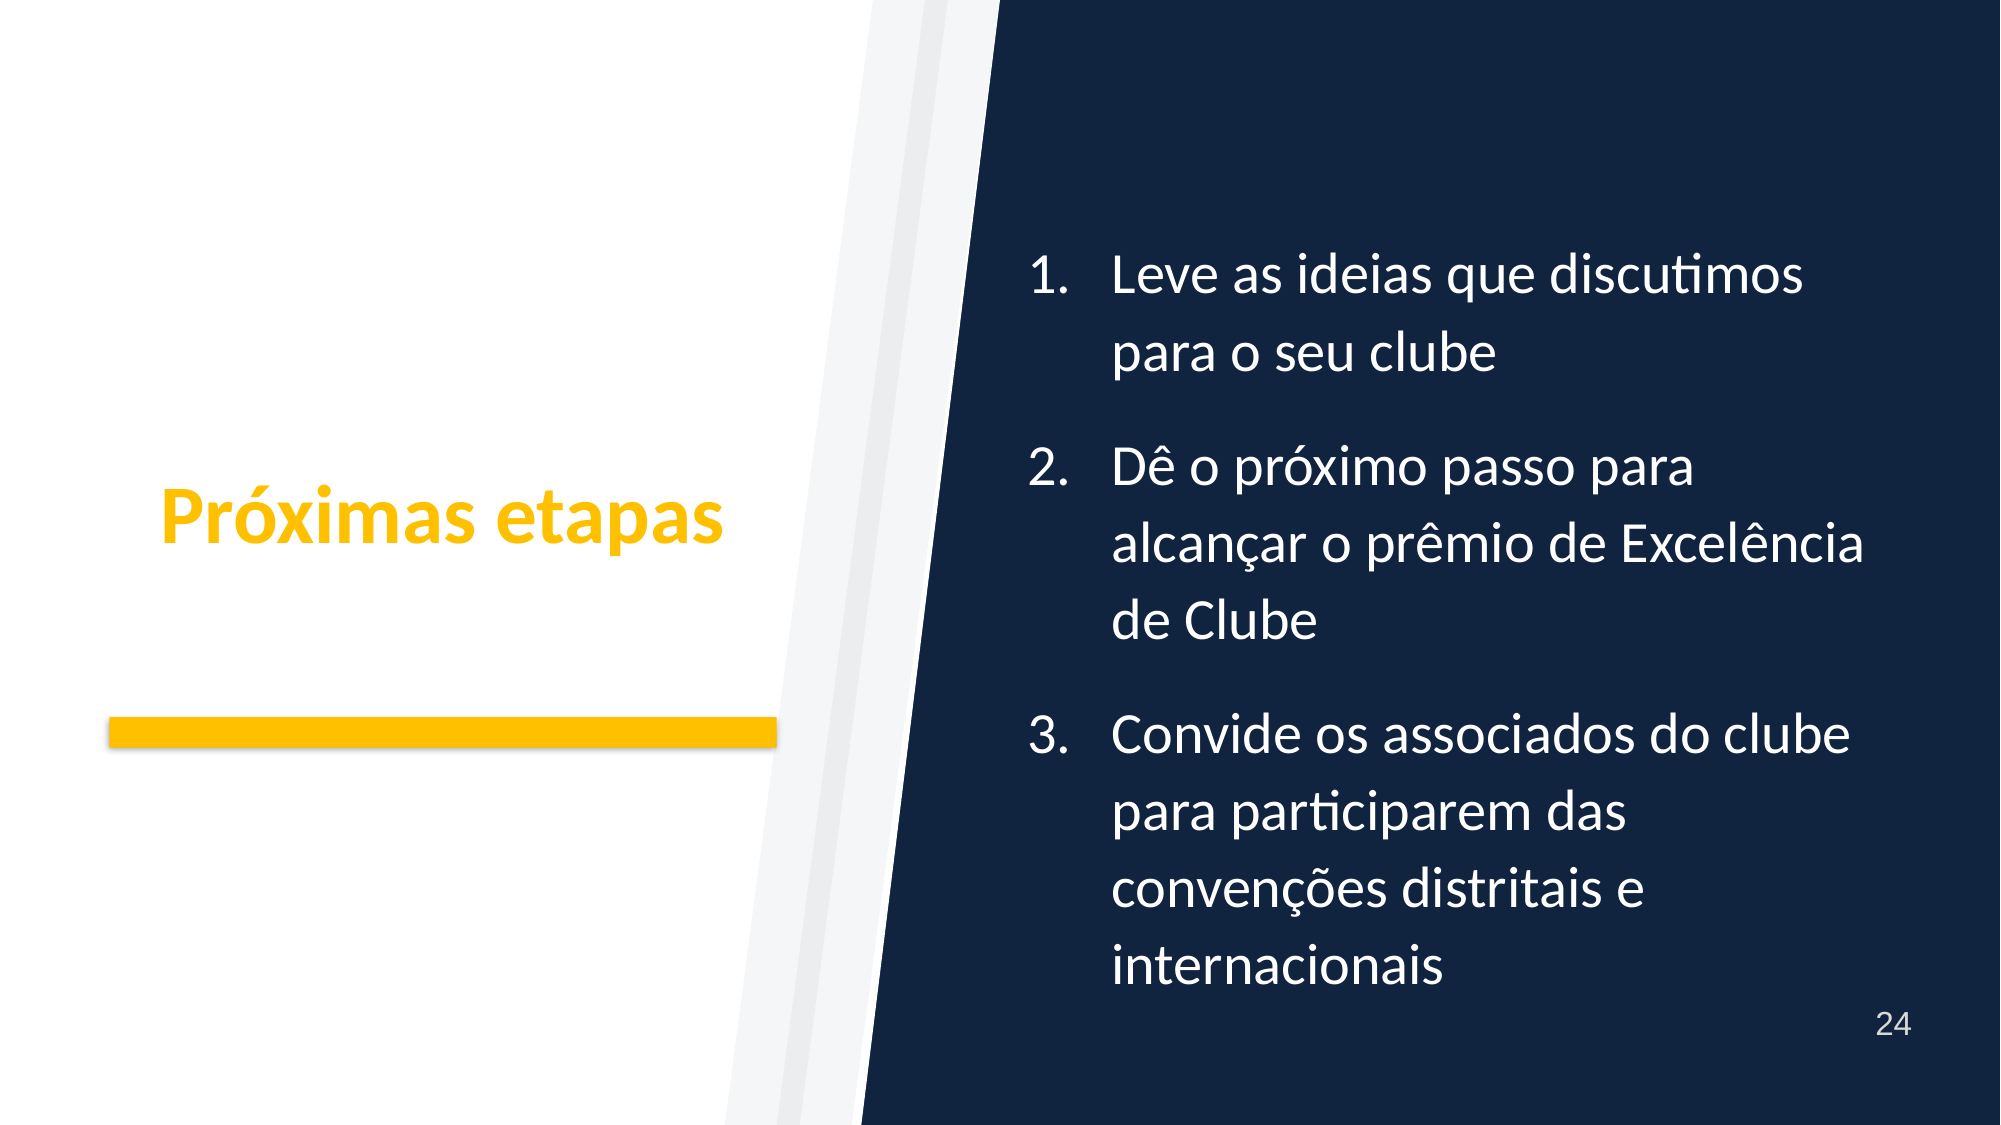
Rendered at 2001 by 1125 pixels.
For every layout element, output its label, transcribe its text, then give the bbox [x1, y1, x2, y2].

title Próximas etapas [80, 339, 806, 672]
list Leve as ideias que discutimos para o seu clube Dê o próximo passo para alcançar o prêmio de Excelência de Clube Convide os associados do clube para participarem das convenções distritais e internacionais [1012, 187, 1900, 1038]
